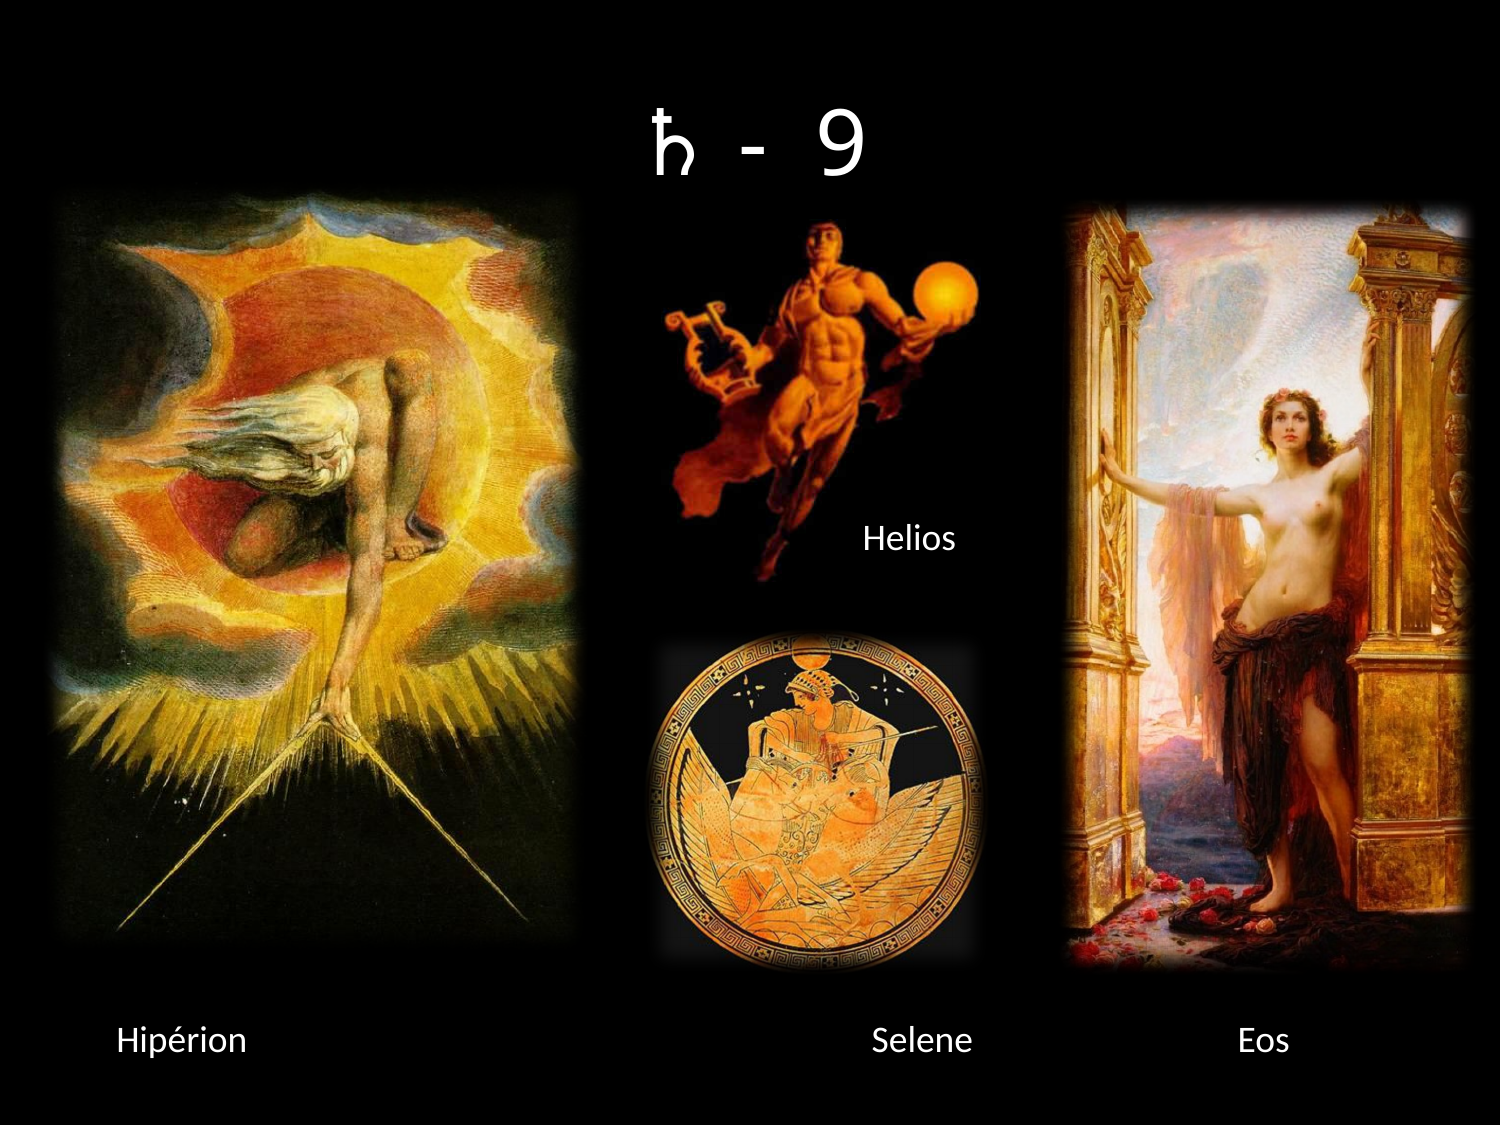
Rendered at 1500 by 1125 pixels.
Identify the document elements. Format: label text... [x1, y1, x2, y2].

text_box Hipérion [101, 1008, 263, 1068]
text_box Eos [1222, 1008, 1305, 1068]
picture [41, 176, 589, 957]
text_box Selene [856, 1008, 989, 1068]
picture [1056, 196, 1479, 977]
picture [660, 219, 981, 587]
title ♄ - 9 [75, 45, 1425, 233]
picture [641, 627, 991, 977]
